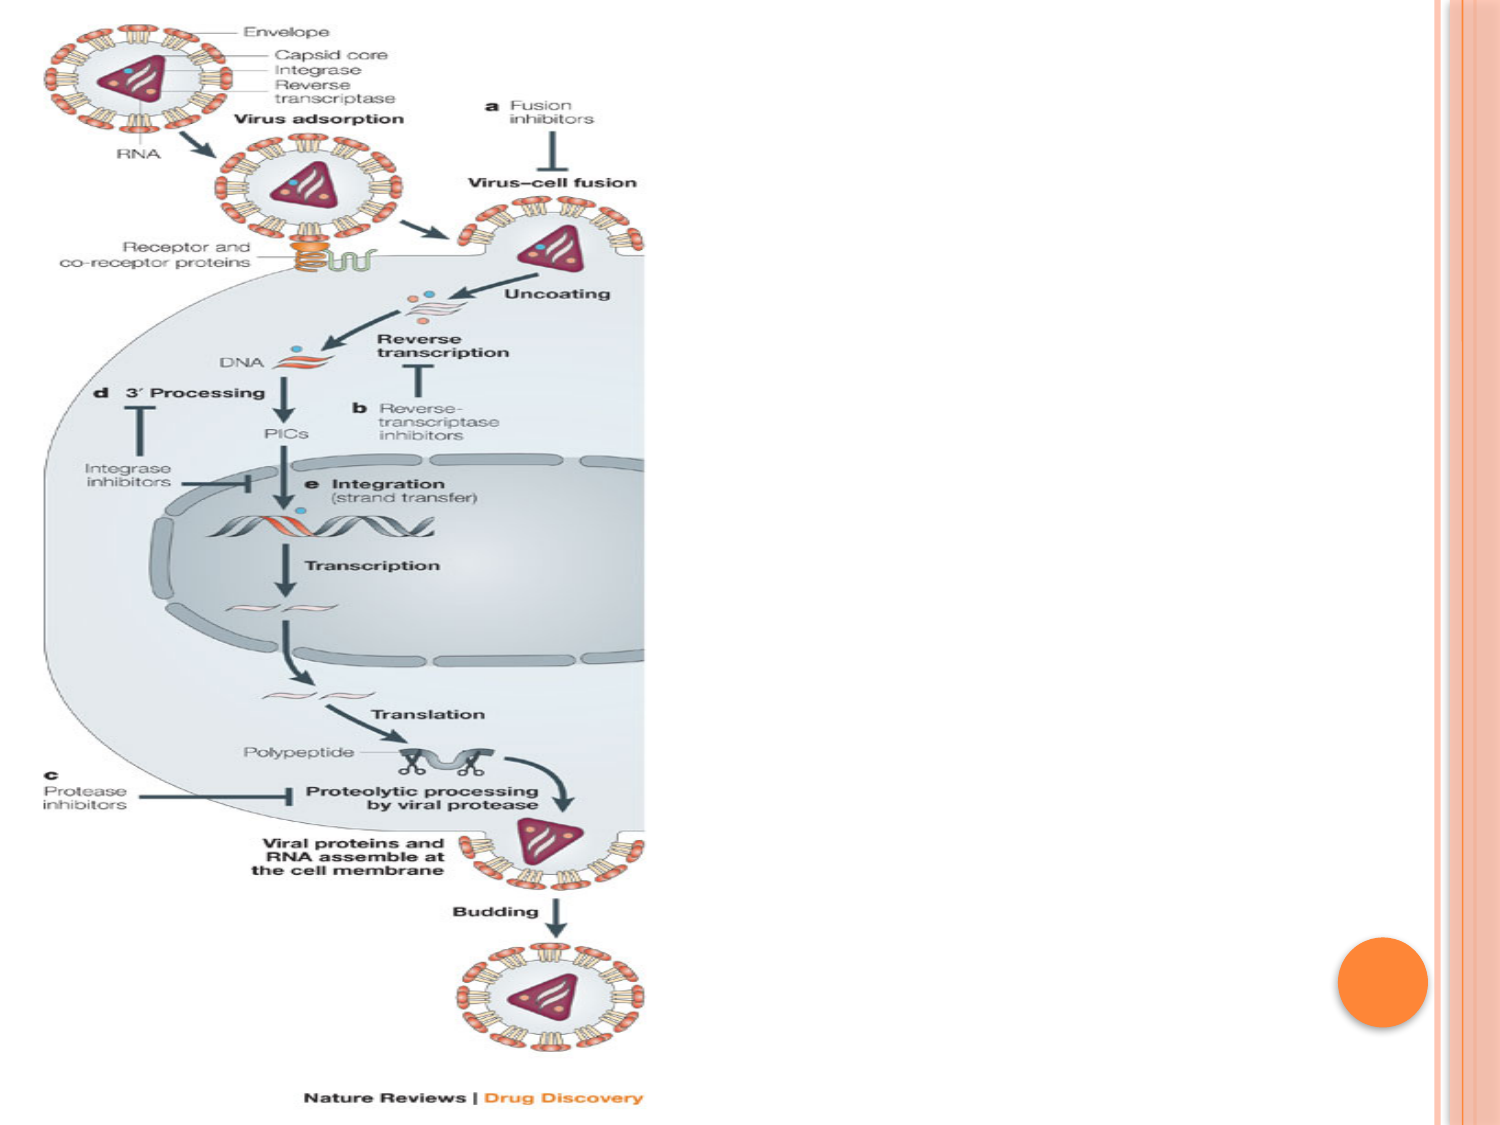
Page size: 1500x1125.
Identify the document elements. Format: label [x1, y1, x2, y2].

list [0, 0, 1103, 1125]
